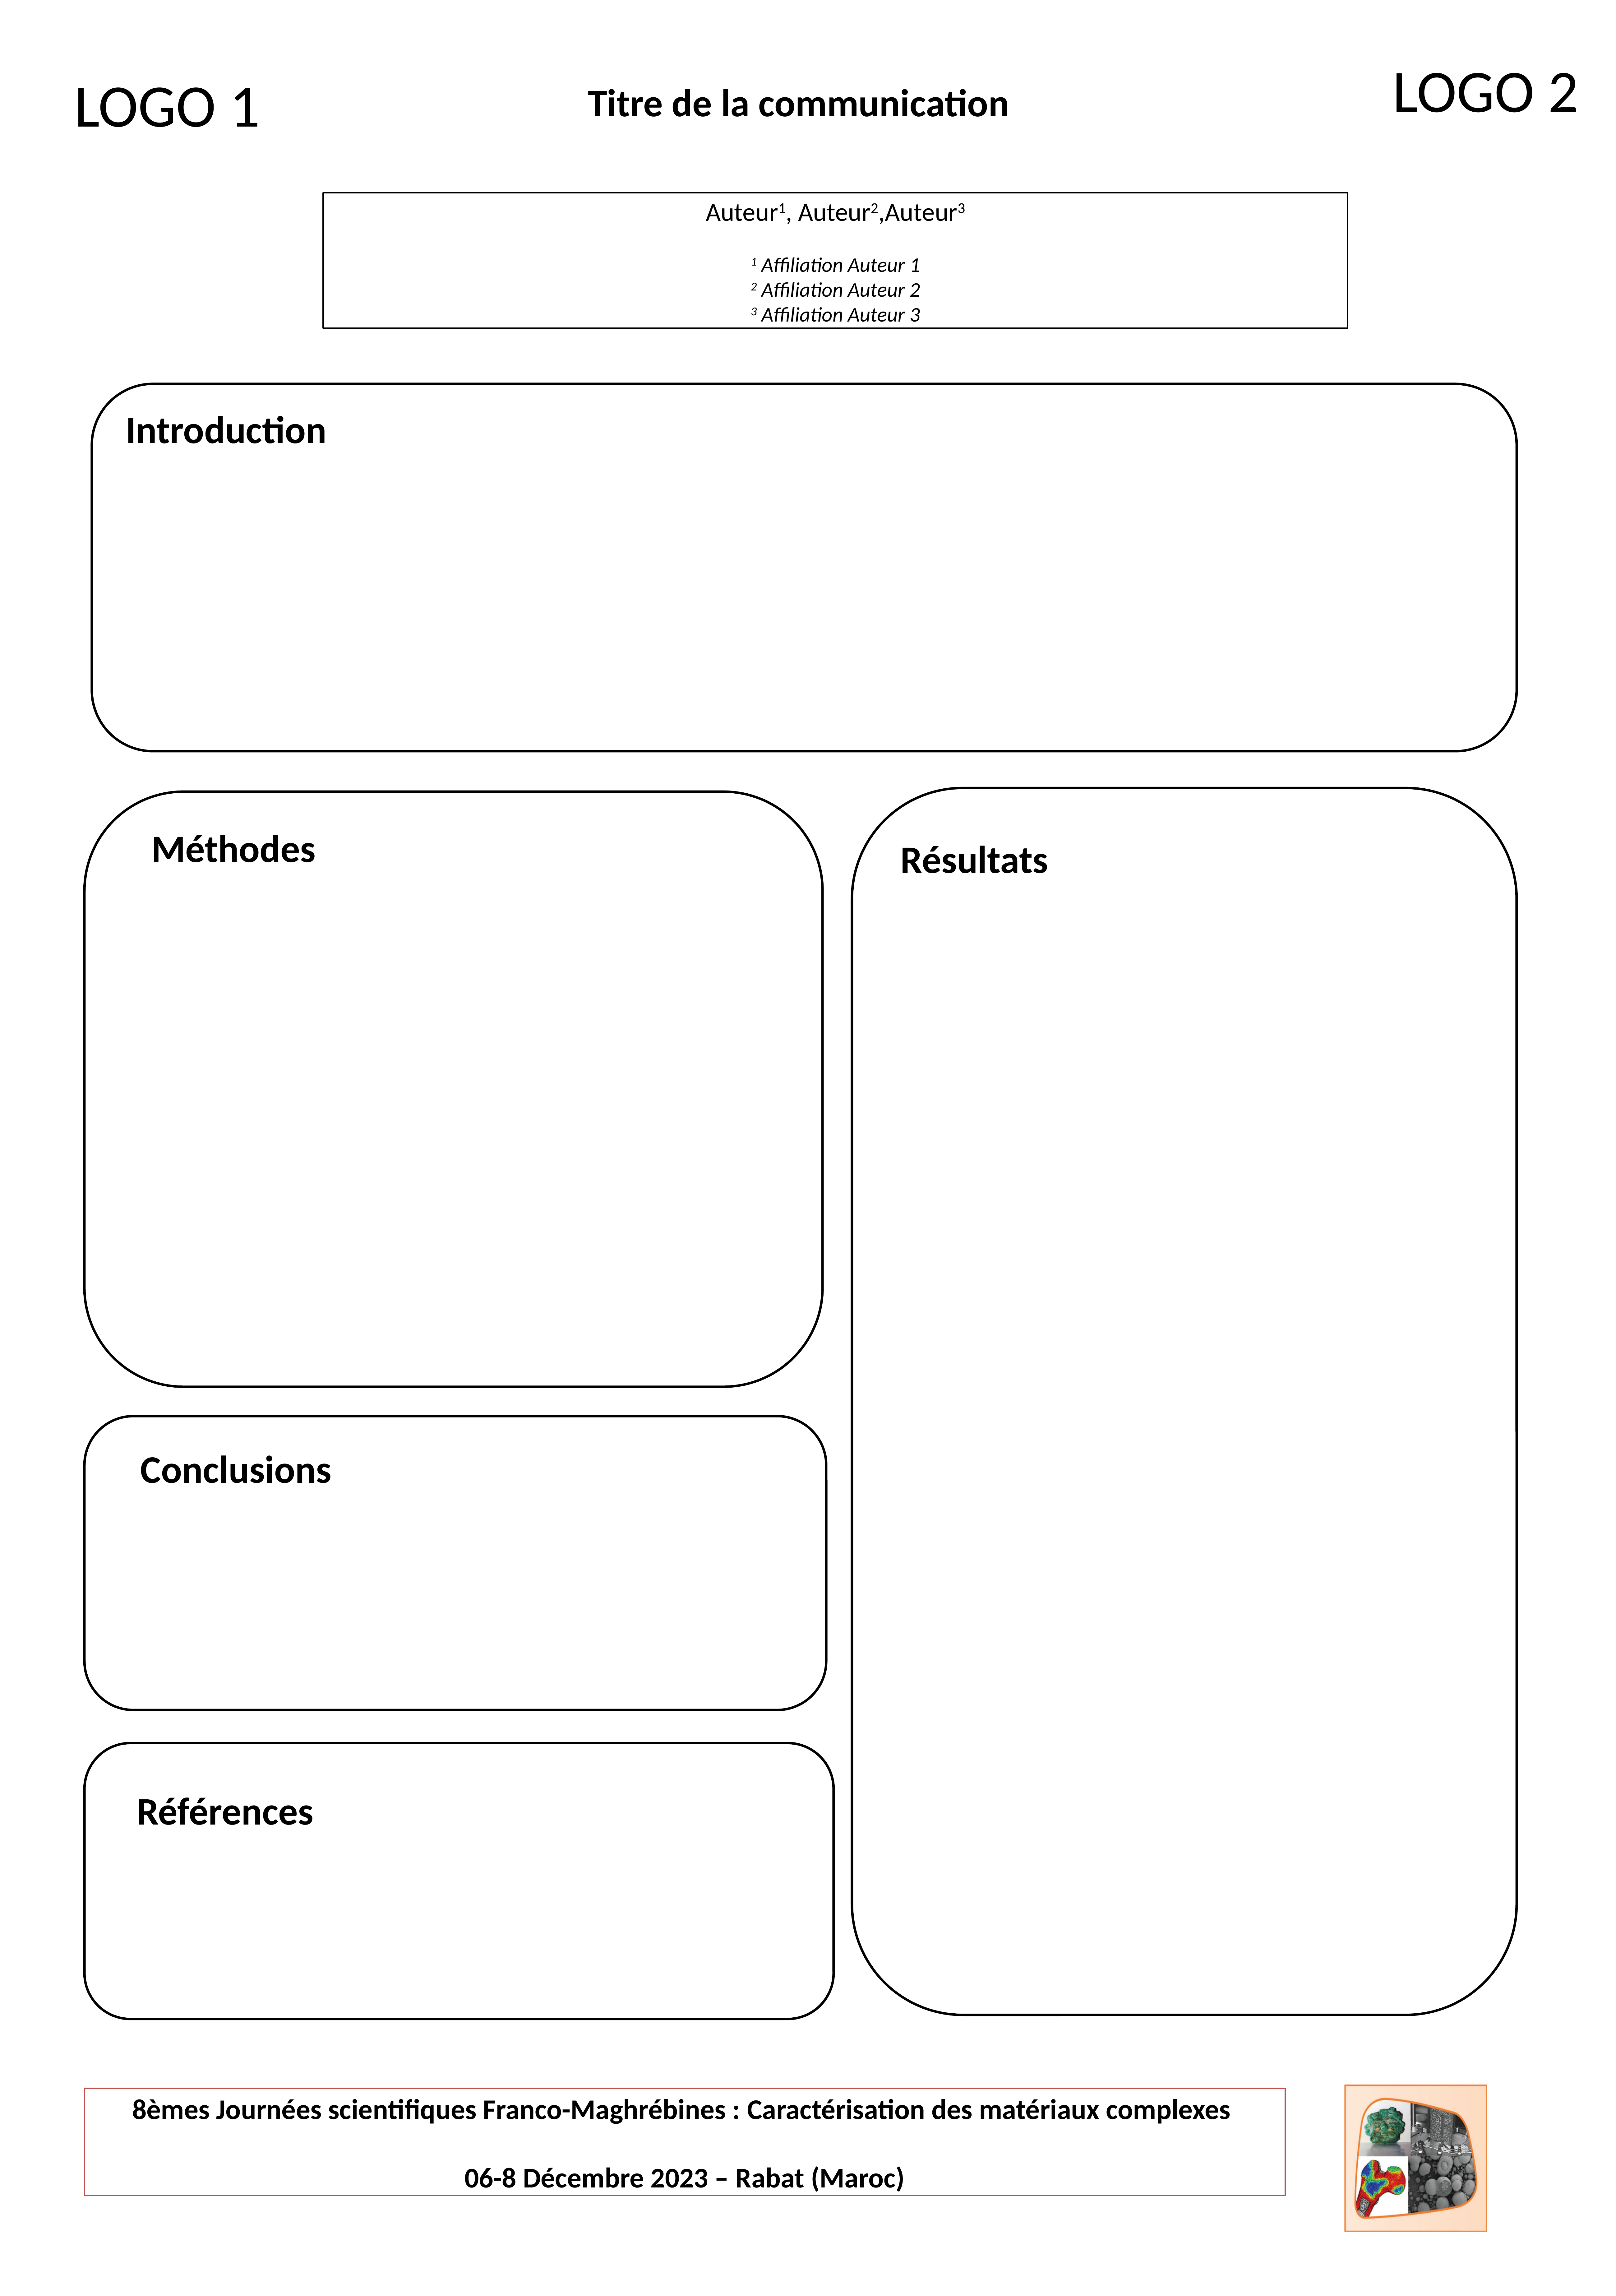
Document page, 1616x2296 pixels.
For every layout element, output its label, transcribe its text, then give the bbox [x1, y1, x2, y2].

text_box [91, 383, 1517, 752]
text_box LOGO 2 [1388, 49, 1616, 127]
text_box Méthodes [147, 821, 393, 872]
text_box Titre de la communication [451, 75, 1146, 127]
picture [1344, 2085, 1488, 2232]
text_box 8èmes Journées scientifiques Franco-Maghrébines : Caractérisation des matériaux complexes 06-8 Décembre 2023 – Rabat (Maroc) [84, 2088, 1286, 2196]
text_box Conclusions [136, 1442, 382, 1493]
text_box Auteur1, Auteur2,Auteur3 1 Affiliation Auteur 1 2 Affiliation Auteur 2 3 Affiliation Auteur 3 [322, 192, 1348, 329]
text_box Références [132, 1783, 378, 1835]
text_box Introduction [121, 402, 367, 454]
text_box [851, 787, 1517, 2016]
text_box [84, 791, 823, 1388]
text_box Résultats [896, 832, 1142, 884]
text_box LOGO 1 [70, 64, 287, 141]
text_box [84, 1415, 827, 1711]
text_box [84, 1742, 834, 2020]
